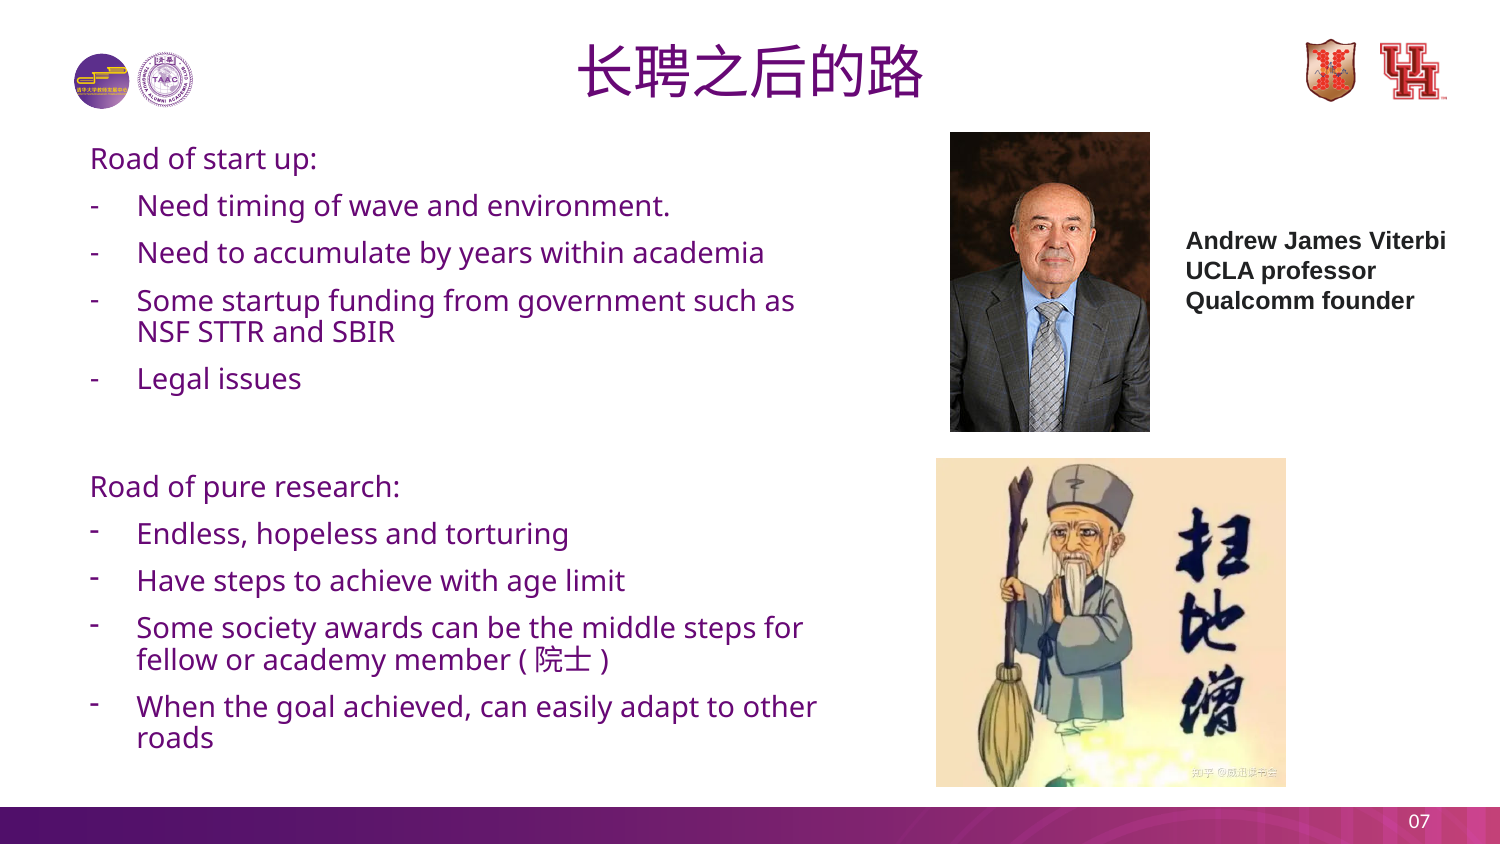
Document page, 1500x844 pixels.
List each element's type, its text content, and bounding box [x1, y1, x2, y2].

list 07 [1393, 803, 1455, 841]
picture [0, 807, 1500, 844]
list Road of start up: Need timing of wave and environment. Need to accumulate by years within academia Some startup funding from government such as NSF STTR and SBIR Legal issues [74, 118, 834, 422]
text_box [76, 118, 835, 207]
picture [936, 458, 1286, 787]
list 长聘之后的路 [286, 45, 1214, 106]
picture [74, 53, 130, 109]
picture [1380, 37, 1448, 106]
picture [1285, 37, 1376, 106]
picture [950, 132, 1150, 432]
text_box Andrew James Viterbi UCLA professor Qualcomm founder [1170, 217, 1467, 322]
text_box Road of pure research: Endless, hopeless and torturing Have steps to achieve with age limit Some society awards can be the middle steps for fellow or academy member (院士) When the goal achieved, can easily adapt to other roads [74, 461, 833, 766]
picture [137, 51, 193, 108]
